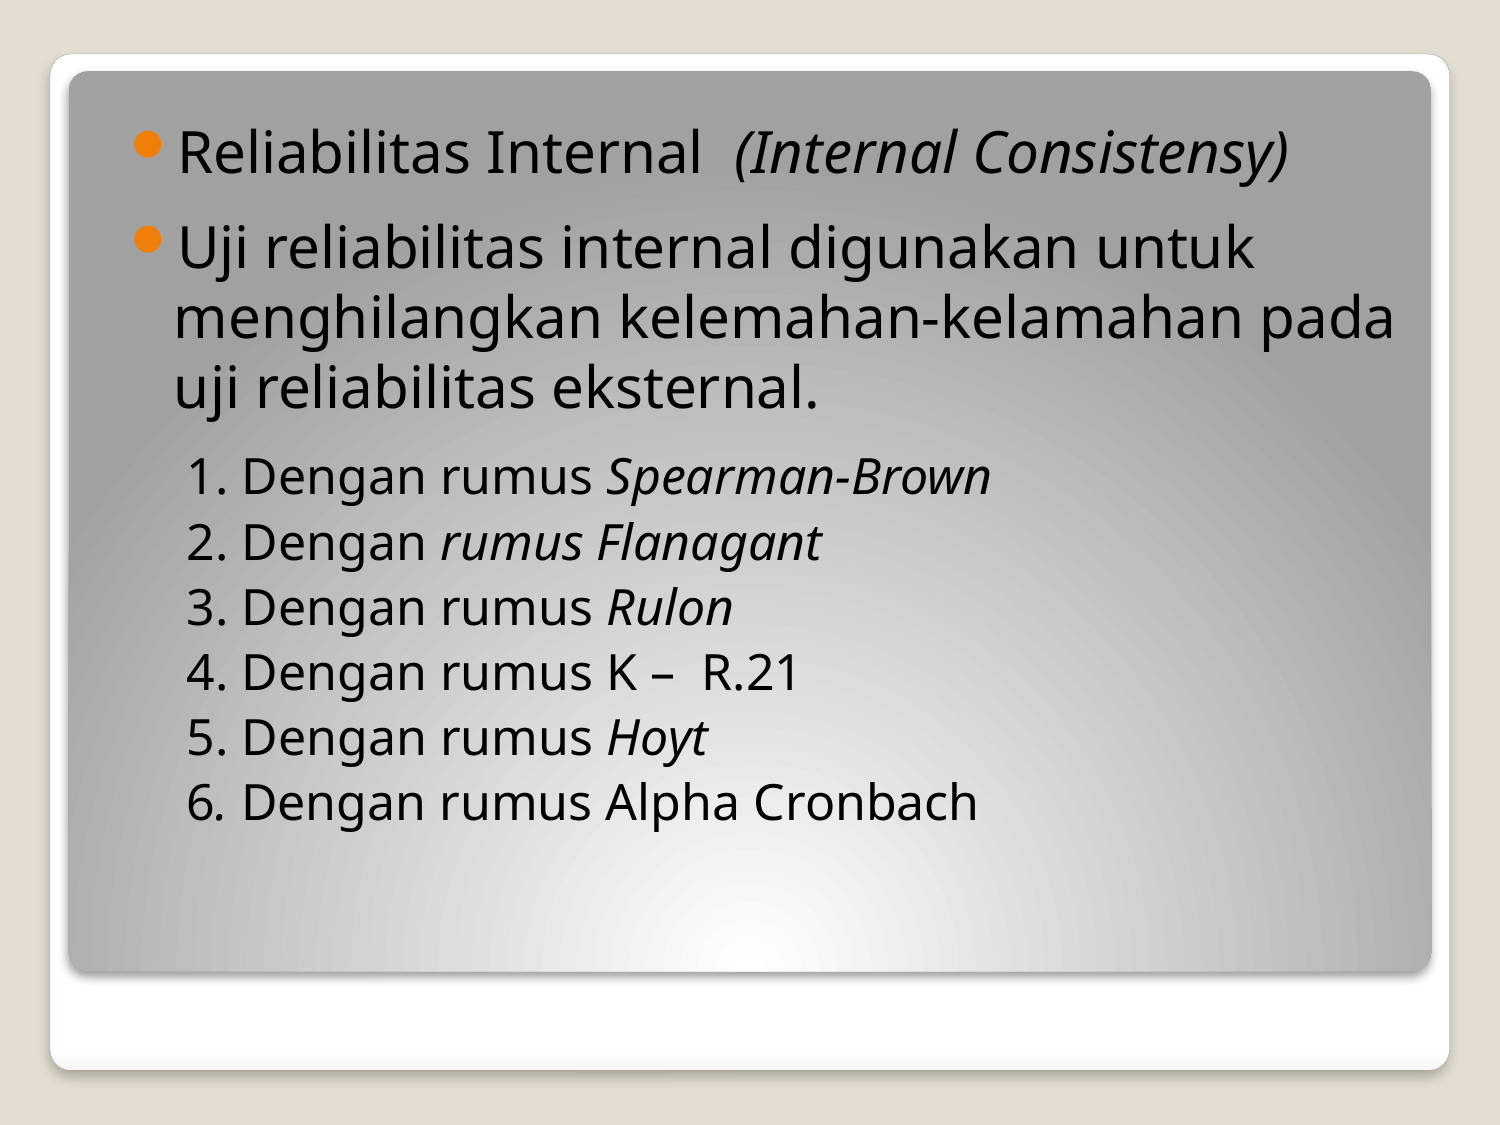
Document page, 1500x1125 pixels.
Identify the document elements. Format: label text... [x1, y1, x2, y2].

list Reliabilitas Internal (Internal Consistensy) Uji reliabilitas internal digunakan untuk menghilangkan kelemahan-kelamahan pada uji reliabilitas eksternal. 1. Dengan rumus Spearman-Brown 2. Dengan rumus Flanagant 3. Dengan rumus Rulon 4. Dengan rumus K – R.21 5. Dengan rumus Hoyt 6. Dengan rumus Alpha Cronbach [100, 99, 1412, 1006]
